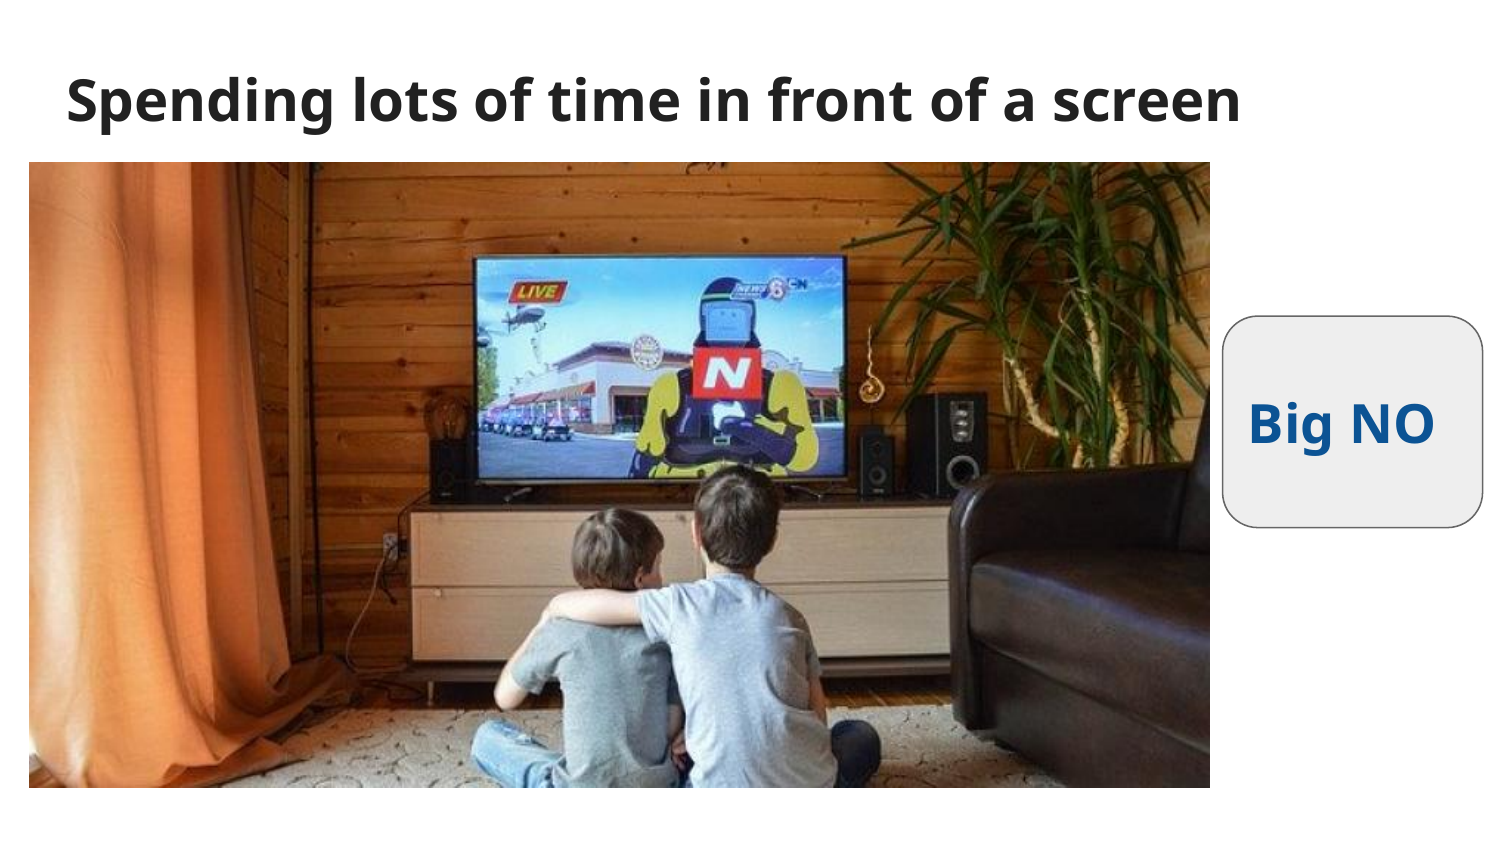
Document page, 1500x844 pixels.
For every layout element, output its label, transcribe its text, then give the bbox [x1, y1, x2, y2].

text_box Big NO [1222, 316, 1483, 528]
title Spending lots of time in front of a screen [51, 48, 1449, 180]
picture [28, 162, 1210, 789]
